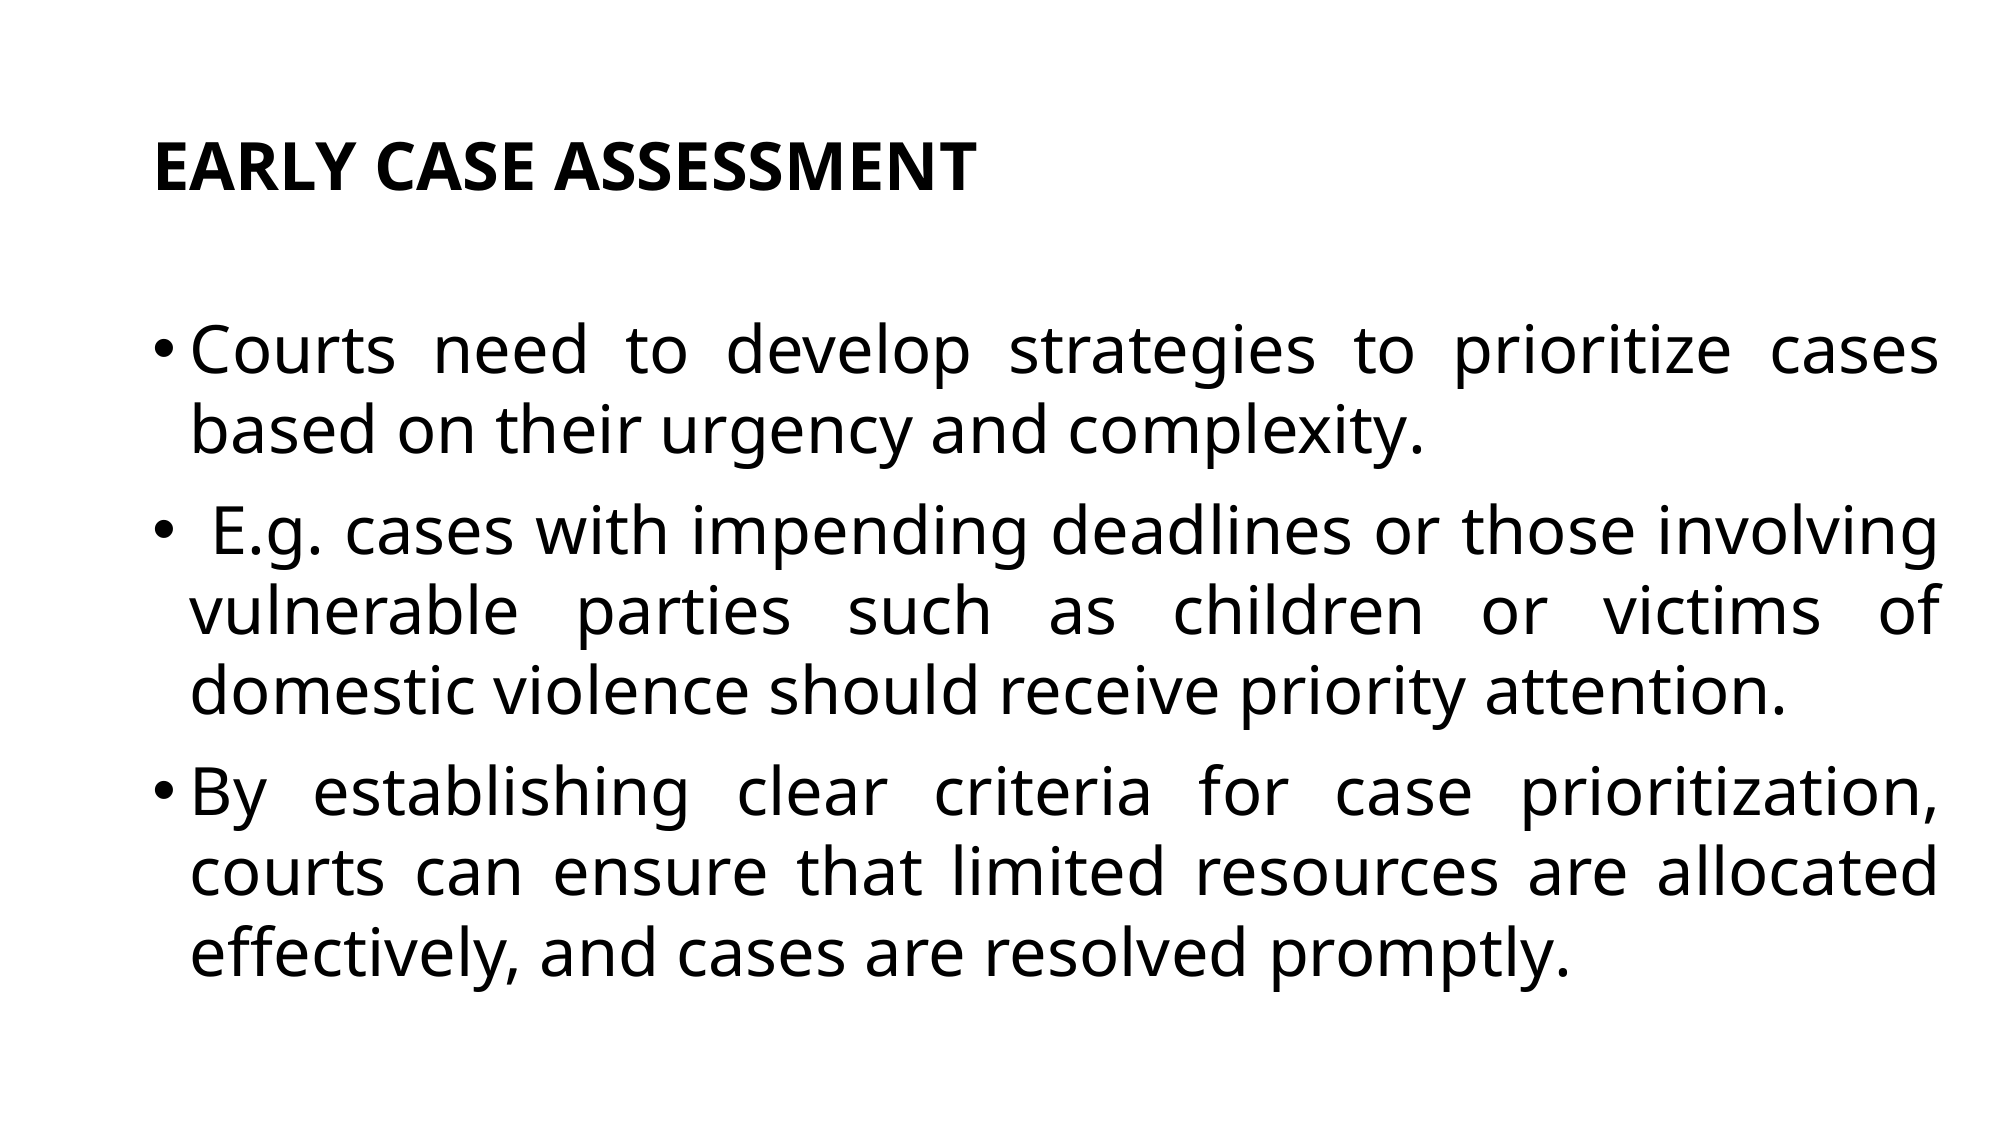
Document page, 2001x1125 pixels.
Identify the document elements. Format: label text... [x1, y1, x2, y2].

list Courts need to develop strategies to prioritize cases based on their urgency and complexity. E.g. cases with impending deadlines or those involving vulnerable parties such as children or victims of domestic violence should receive priority attention. By establishing clear criteria for case prioritization, courts can ensure that limited resources are allocated effectively, and cases are resolved promptly. [137, 299, 1958, 1087]
title EARLY CASE ASSESSMENT [137, 59, 1863, 278]
